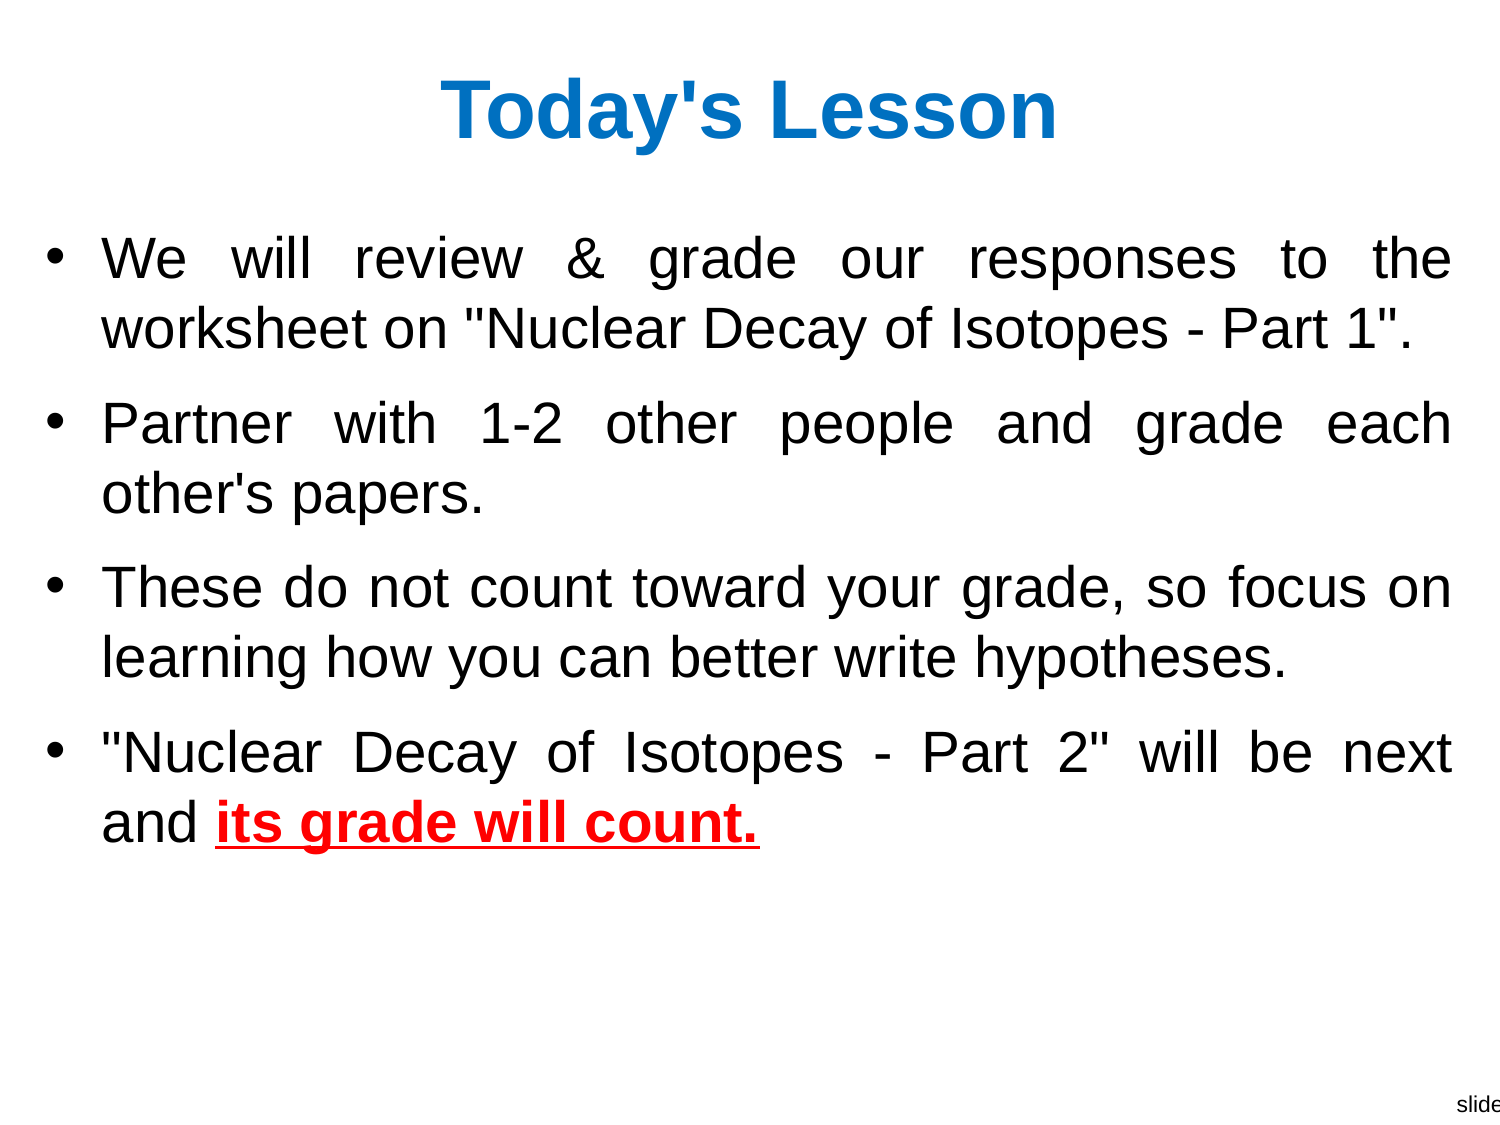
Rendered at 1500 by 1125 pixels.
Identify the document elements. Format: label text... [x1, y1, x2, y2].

list We will review & grade our responses to the worksheet on "Nuclear Decay of Isotopes - Part 1". Partner with 1-2 other people and grade each other's papers. These do not count toward your grade, so focus on learning how you can better write hypotheses. "Nuclear Decay of Isotopes - Part 2" will be next and its grade will count. [30, 212, 1470, 1055]
title Today's Lesson [30, 45, 1470, 165]
